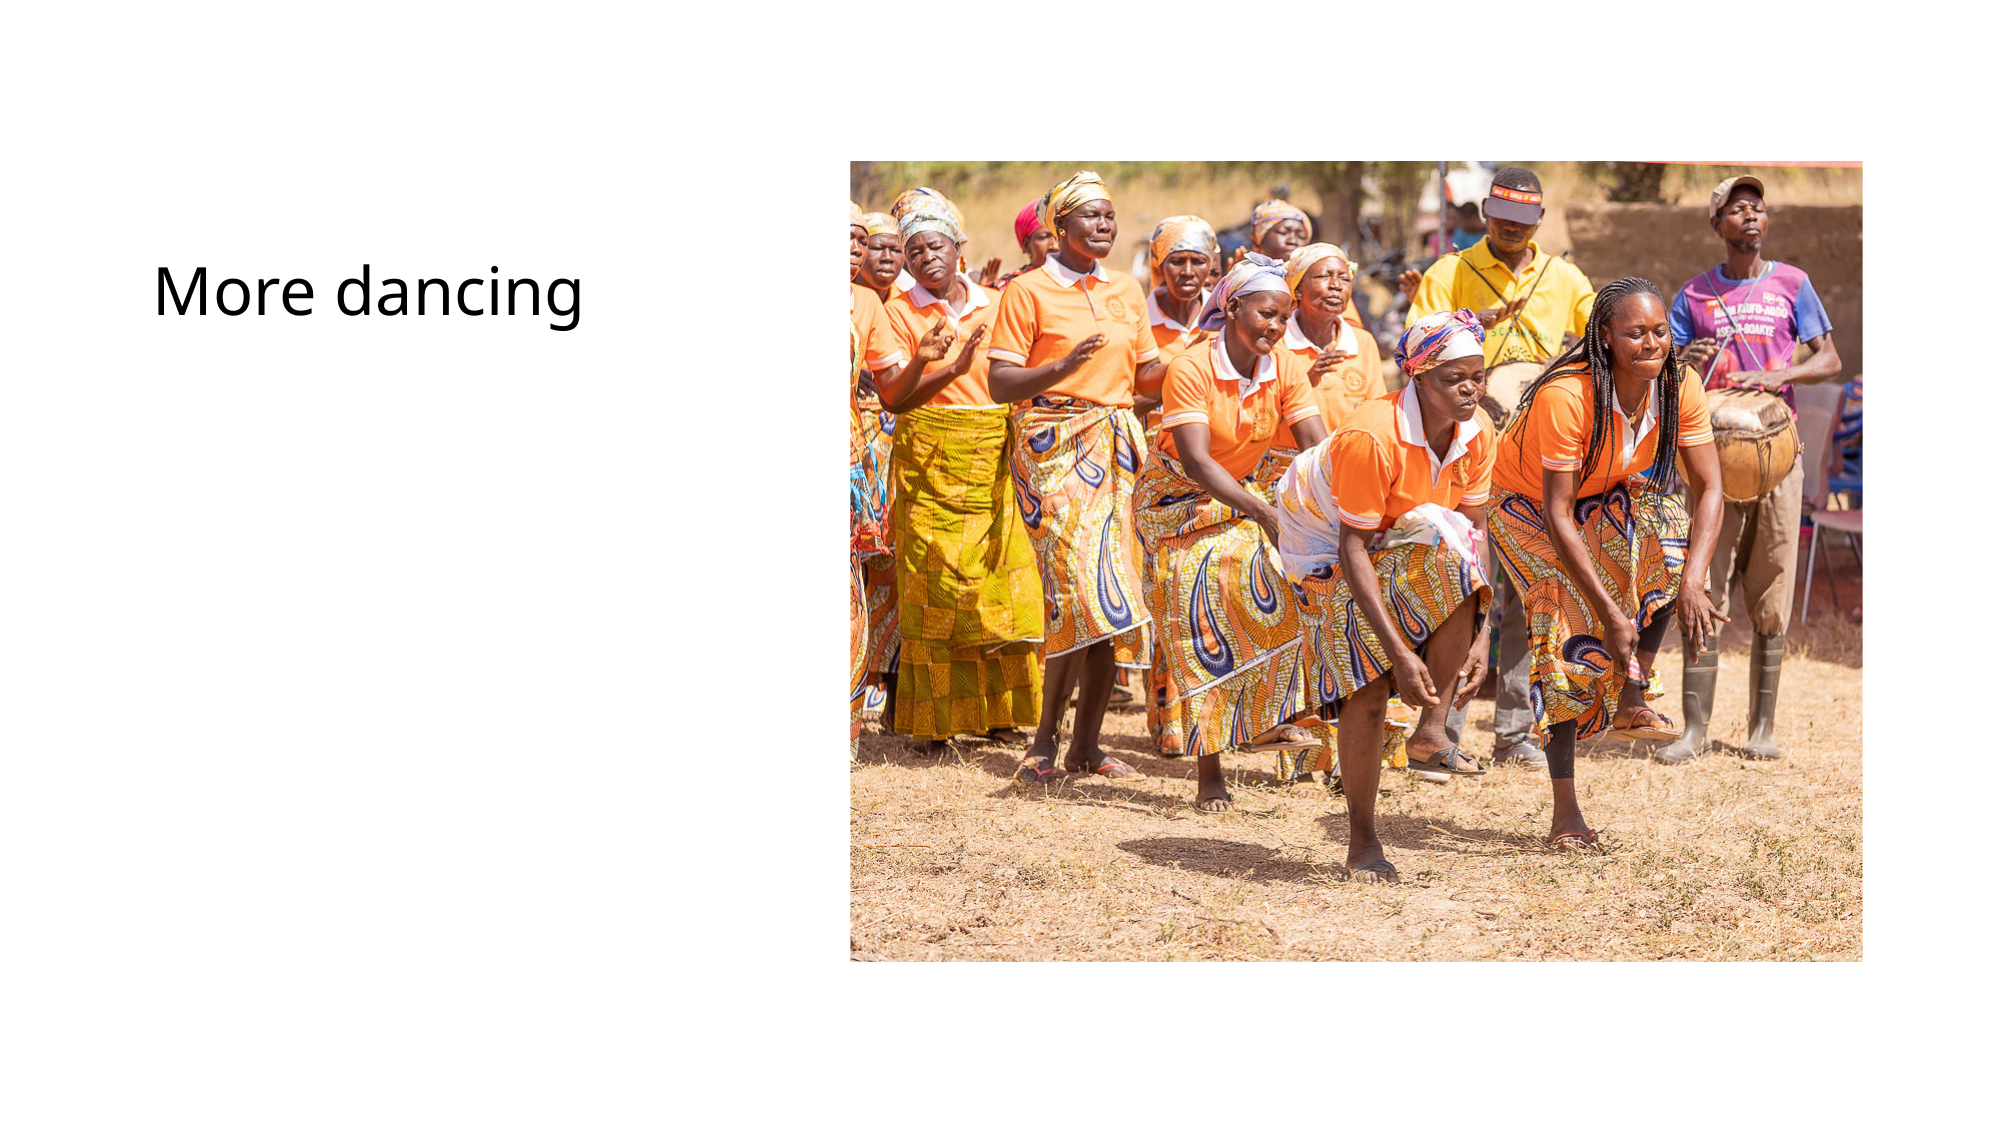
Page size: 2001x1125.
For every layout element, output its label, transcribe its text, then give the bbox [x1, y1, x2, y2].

picture [849, 161, 1864, 962]
title More dancing [137, 75, 783, 338]
